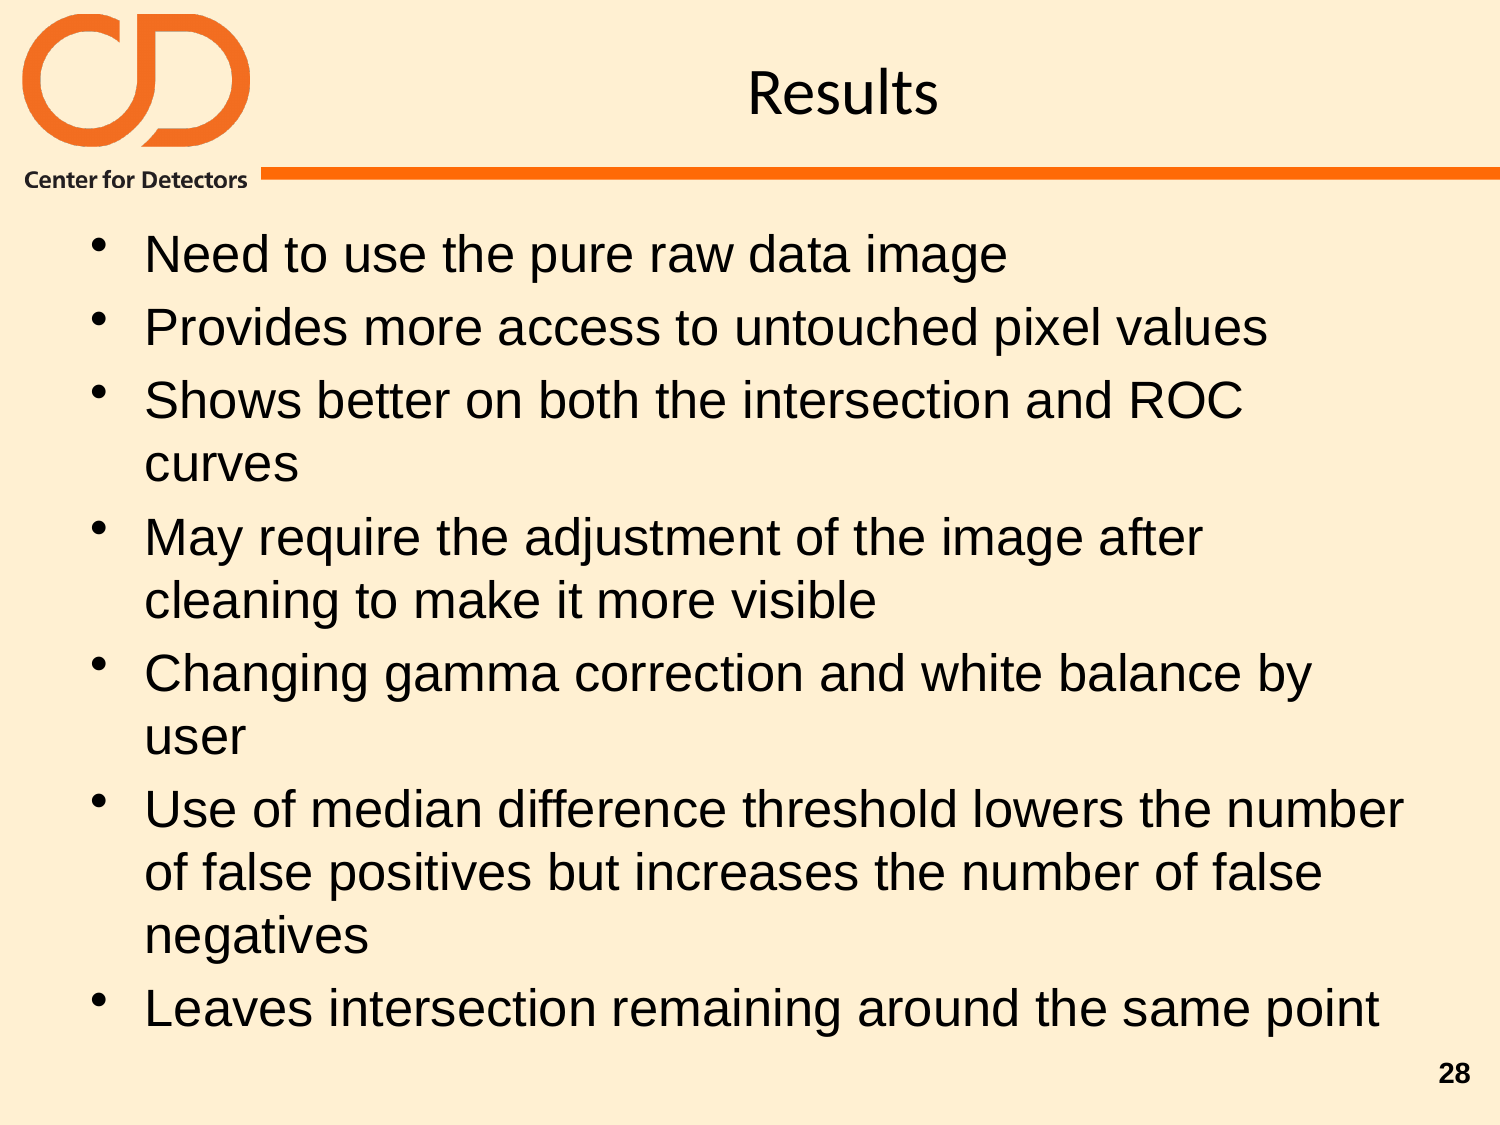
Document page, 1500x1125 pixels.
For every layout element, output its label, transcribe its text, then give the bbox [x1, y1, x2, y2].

list Need to use the pure raw data image Provides more access to untouched pixel values Shows better on both the intersection and ROC curves May require the adjustment of the image after cleaning to make it more visible Changing gamma correction and white balance by user Use of median difference threshold lowers the number of false positives but increases the number of false negatives Leaves intersection remaining around the same point [75, 212, 1425, 1050]
slide_number 28 [1135, 1046, 1487, 1125]
picture [22, 14, 250, 188]
title Results [262, 12, 1425, 163]
